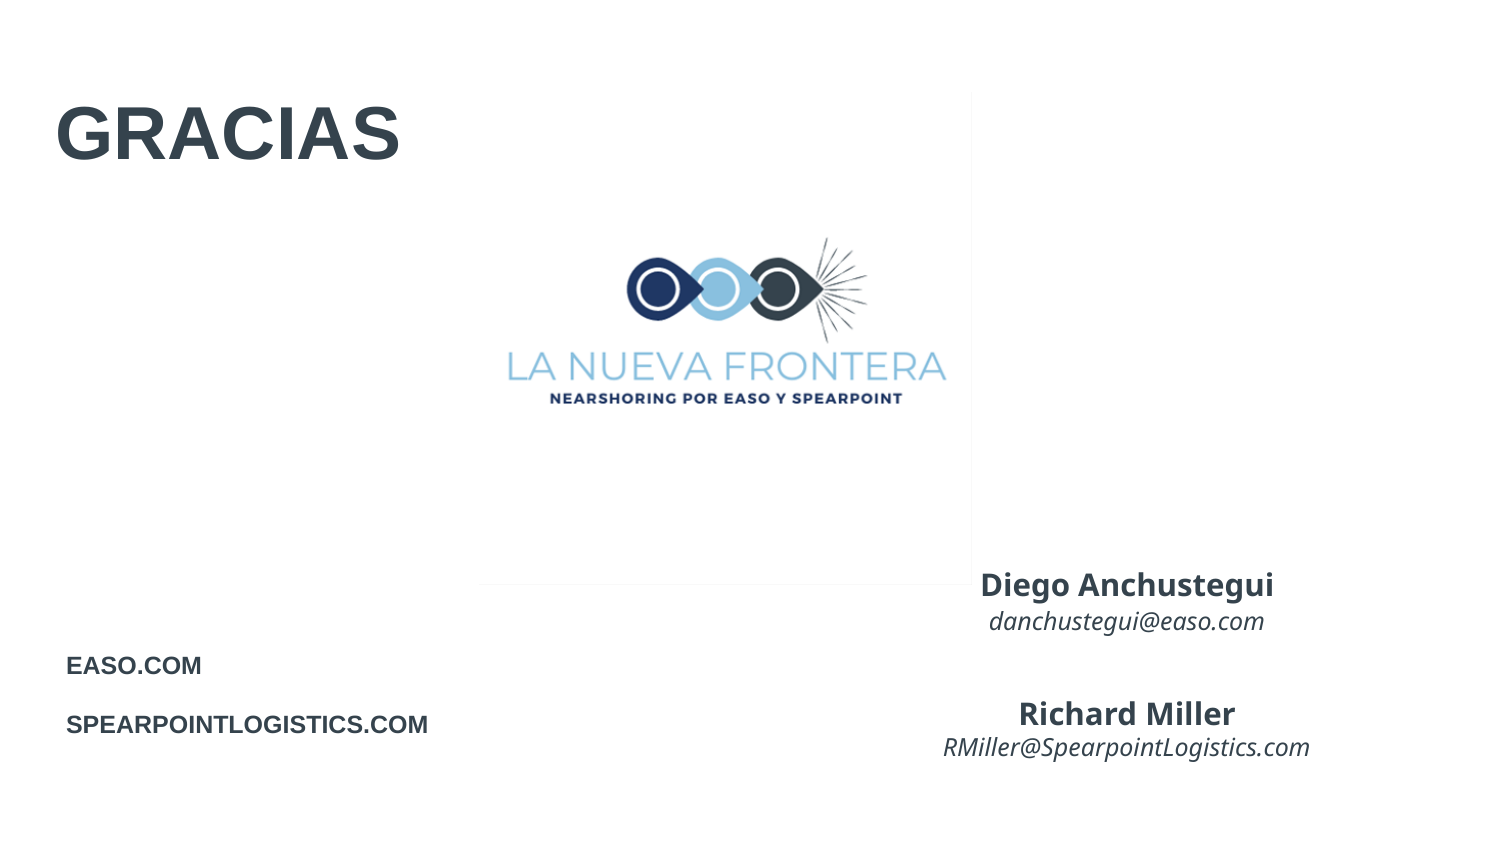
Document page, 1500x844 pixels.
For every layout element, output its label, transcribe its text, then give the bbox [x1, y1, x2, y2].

text_box GRACIAS [55, 84, 667, 265]
text_box Diego Anchustegui danchustegui@easo.com [935, 547, 1320, 651]
text_box Richard Miller RMiller@SpearpointLogistics.com [899, 679, 1355, 777]
text_box EASO.COM SPEARPOINTLOGISTICS.COM [66, 649, 503, 740]
picture [479, 92, 973, 586]
